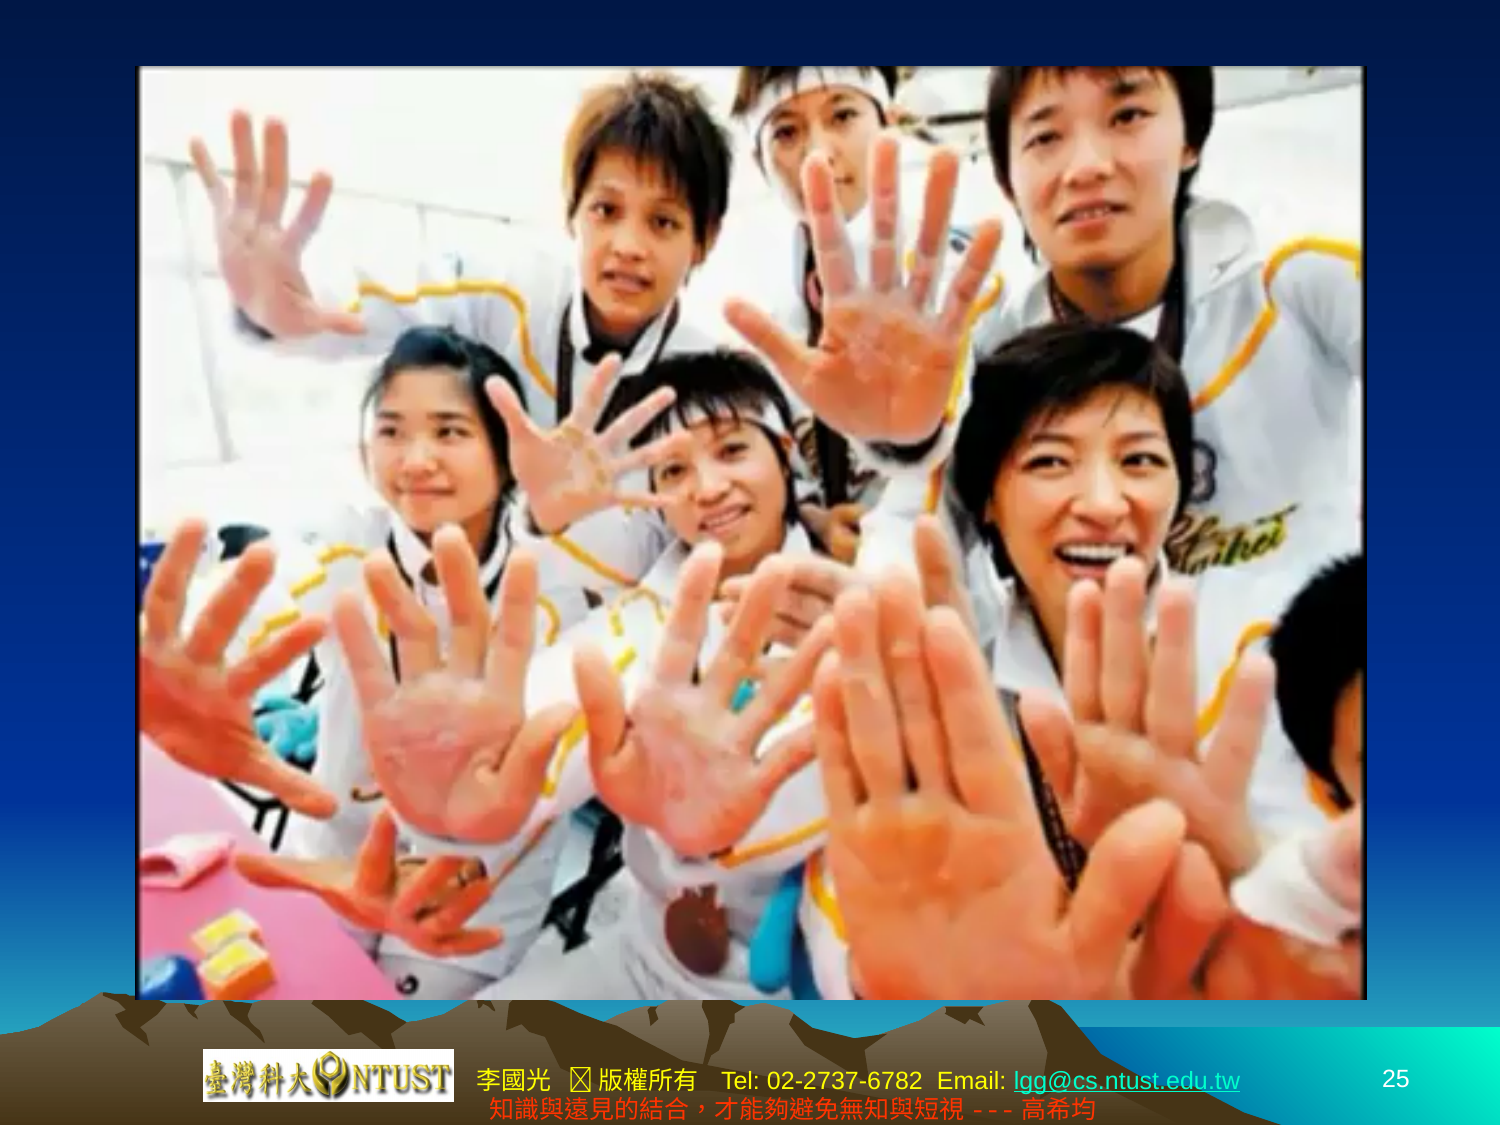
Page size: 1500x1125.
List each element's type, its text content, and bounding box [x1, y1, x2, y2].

picture [135, 66, 1367, 1000]
picture [203, 1049, 454, 1102]
slide_number 25 [1074, 1024, 1426, 1101]
